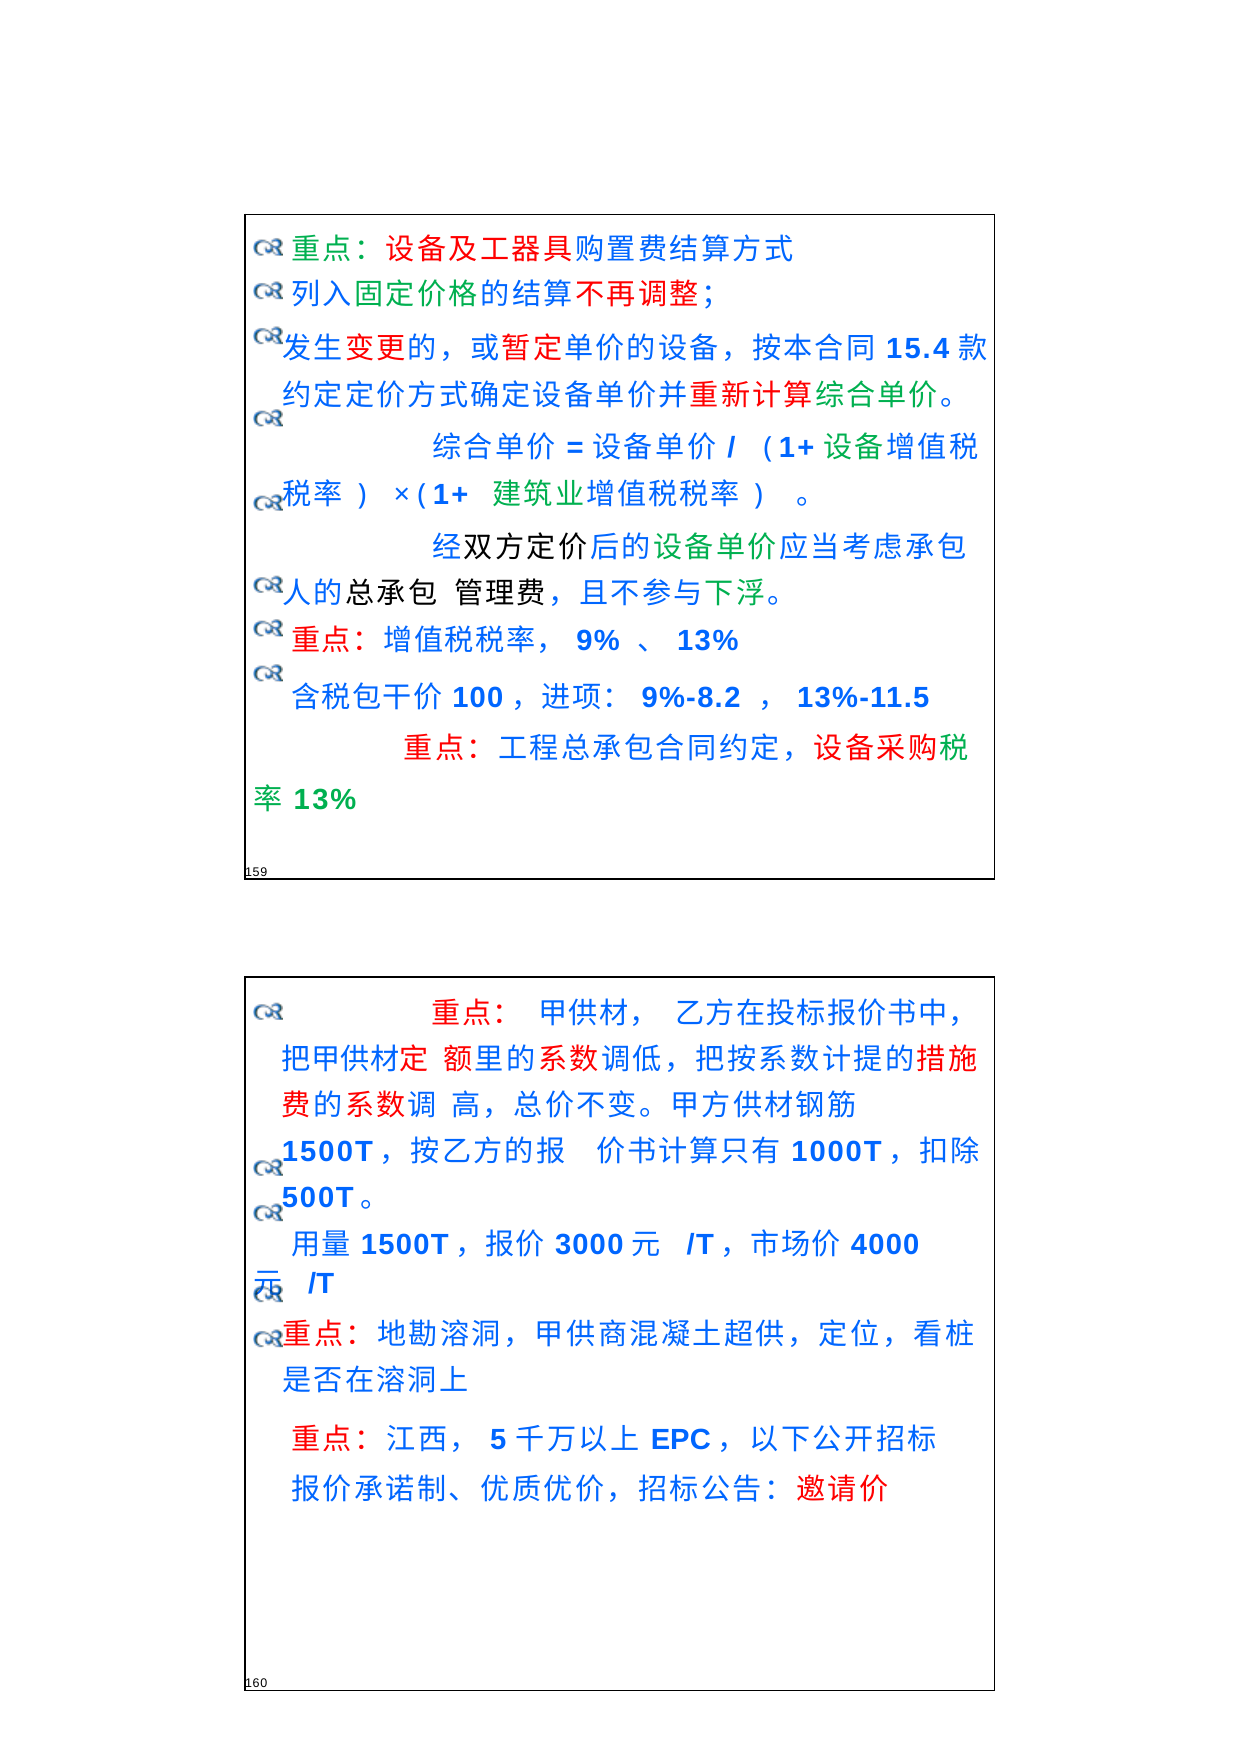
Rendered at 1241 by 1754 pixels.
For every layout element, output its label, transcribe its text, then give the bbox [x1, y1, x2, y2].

picture [253, 609, 283, 644]
picture [253, 1319, 283, 1355]
picture [253, 1193, 283, 1229]
picture [253, 483, 283, 518]
picture [253, 271, 283, 307]
picture [253, 399, 283, 434]
picture [253, 654, 283, 689]
picture [253, 1274, 283, 1310]
table_header 重点： 甲供材， 乙方在投标报价书中，把甲供材定 额里的系数调低，把按系数计提的措施费的系数调 高，总价不变。甲方供材钢筋1500T，按乙方的报 价书计算只有1000T，扣除500T。 用量1500T，报价3000元 /T，市场价4000元 /T 重点：地勘溶洞，甲供商混凝土超供，定位，看桩 是否在溶洞上 重点：江西，5千万以上EPC，以下公开招标 报价承诺制、优质优价，招标公告：邀请价 160 [246, 978, 994, 1690]
picture [253, 226, 283, 262]
picture [253, 316, 283, 352]
table_header 重点：设备及工器具购置费结算方式 列入固定价格的结算不再调整； 发生变更的，或暂定单价的设备，按本合同15.4款 约定定价方式确定设备单价并重新计算综合单价。 综合单价=设备单价/ (1+设备增值税税率) ×(1+ 建筑业增值税税率) 。 经双方定价后的设备单价应当考虑承包人的总承包 管理费，且不参与下浮。 重点：增值税税率，9% 、13% 含税包干价100，进项：9%-8.2 ，13%-11.5 重点：工程总承包合同约定，设备采购税率13% 159 [246, 215, 994, 878]
picture [253, 564, 283, 599]
picture [253, 1147, 283, 1182]
picture [253, 991, 283, 1026]
